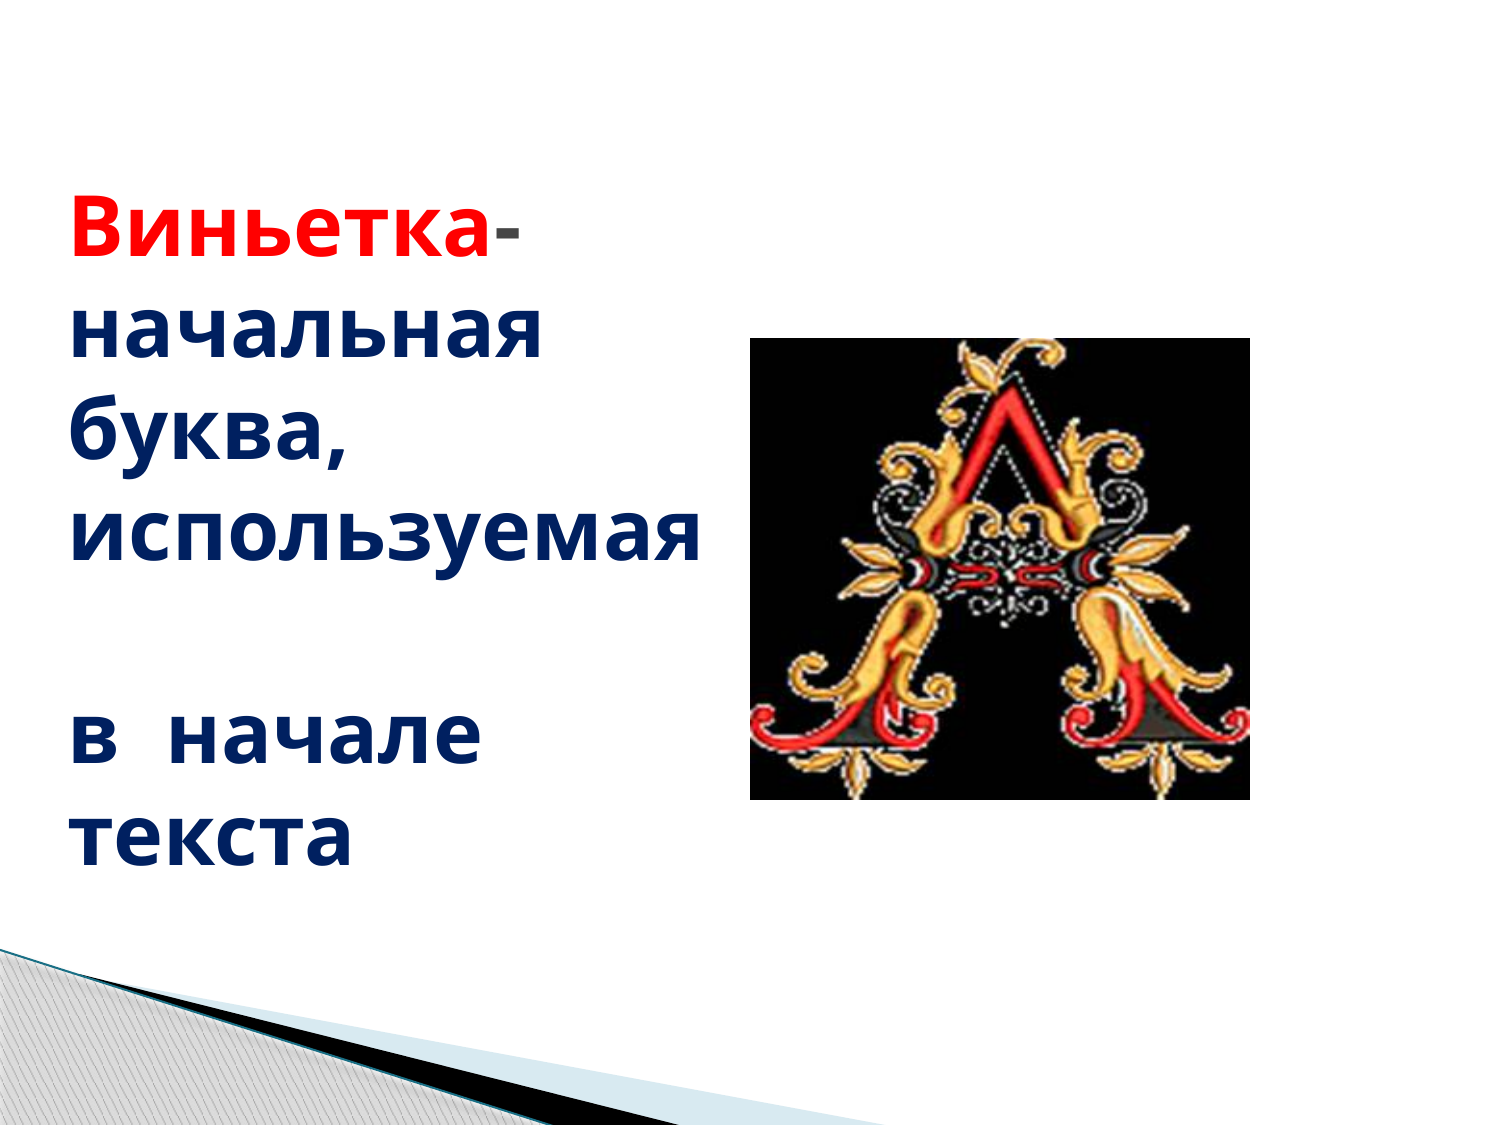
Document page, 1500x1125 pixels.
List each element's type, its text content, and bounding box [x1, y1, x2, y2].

title Виньетка- начальная буква, используемая в начале текста [53, 160, 750, 894]
picture [749, 337, 1250, 800]
